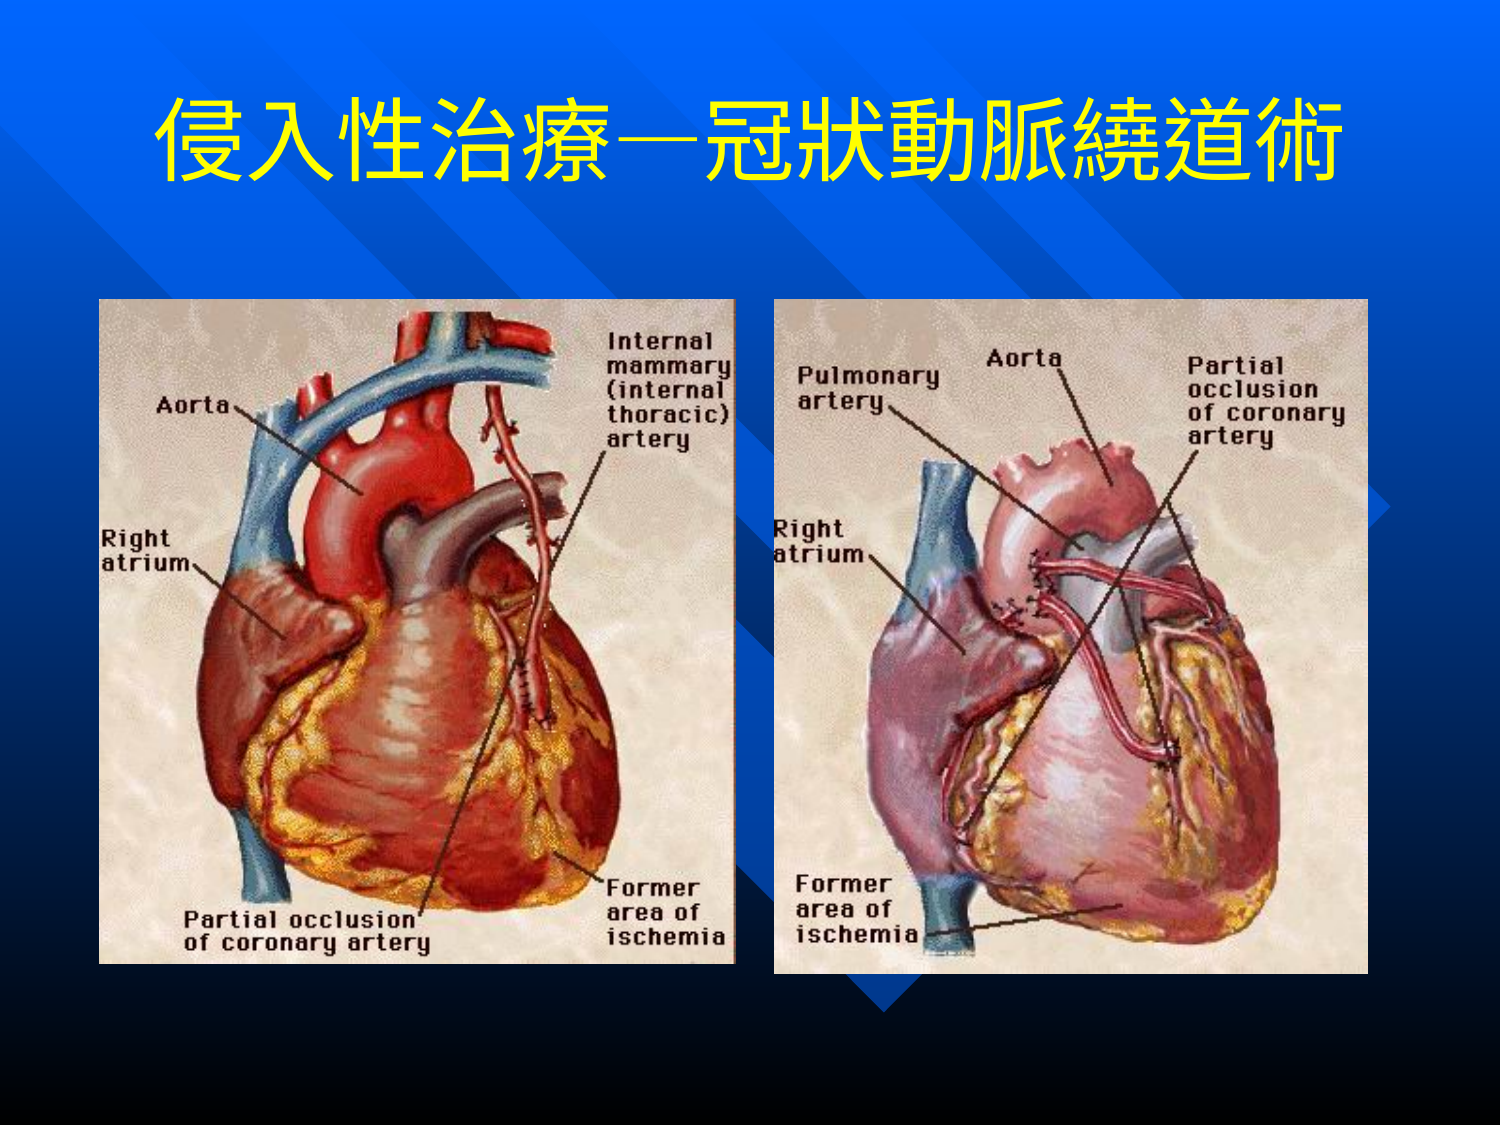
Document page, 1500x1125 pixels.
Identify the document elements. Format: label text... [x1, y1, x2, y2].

picture [99, 299, 736, 964]
title 侵入性治療—冠狀動脈繞道術 [112, 37, 1388, 238]
picture [774, 299, 1368, 974]
